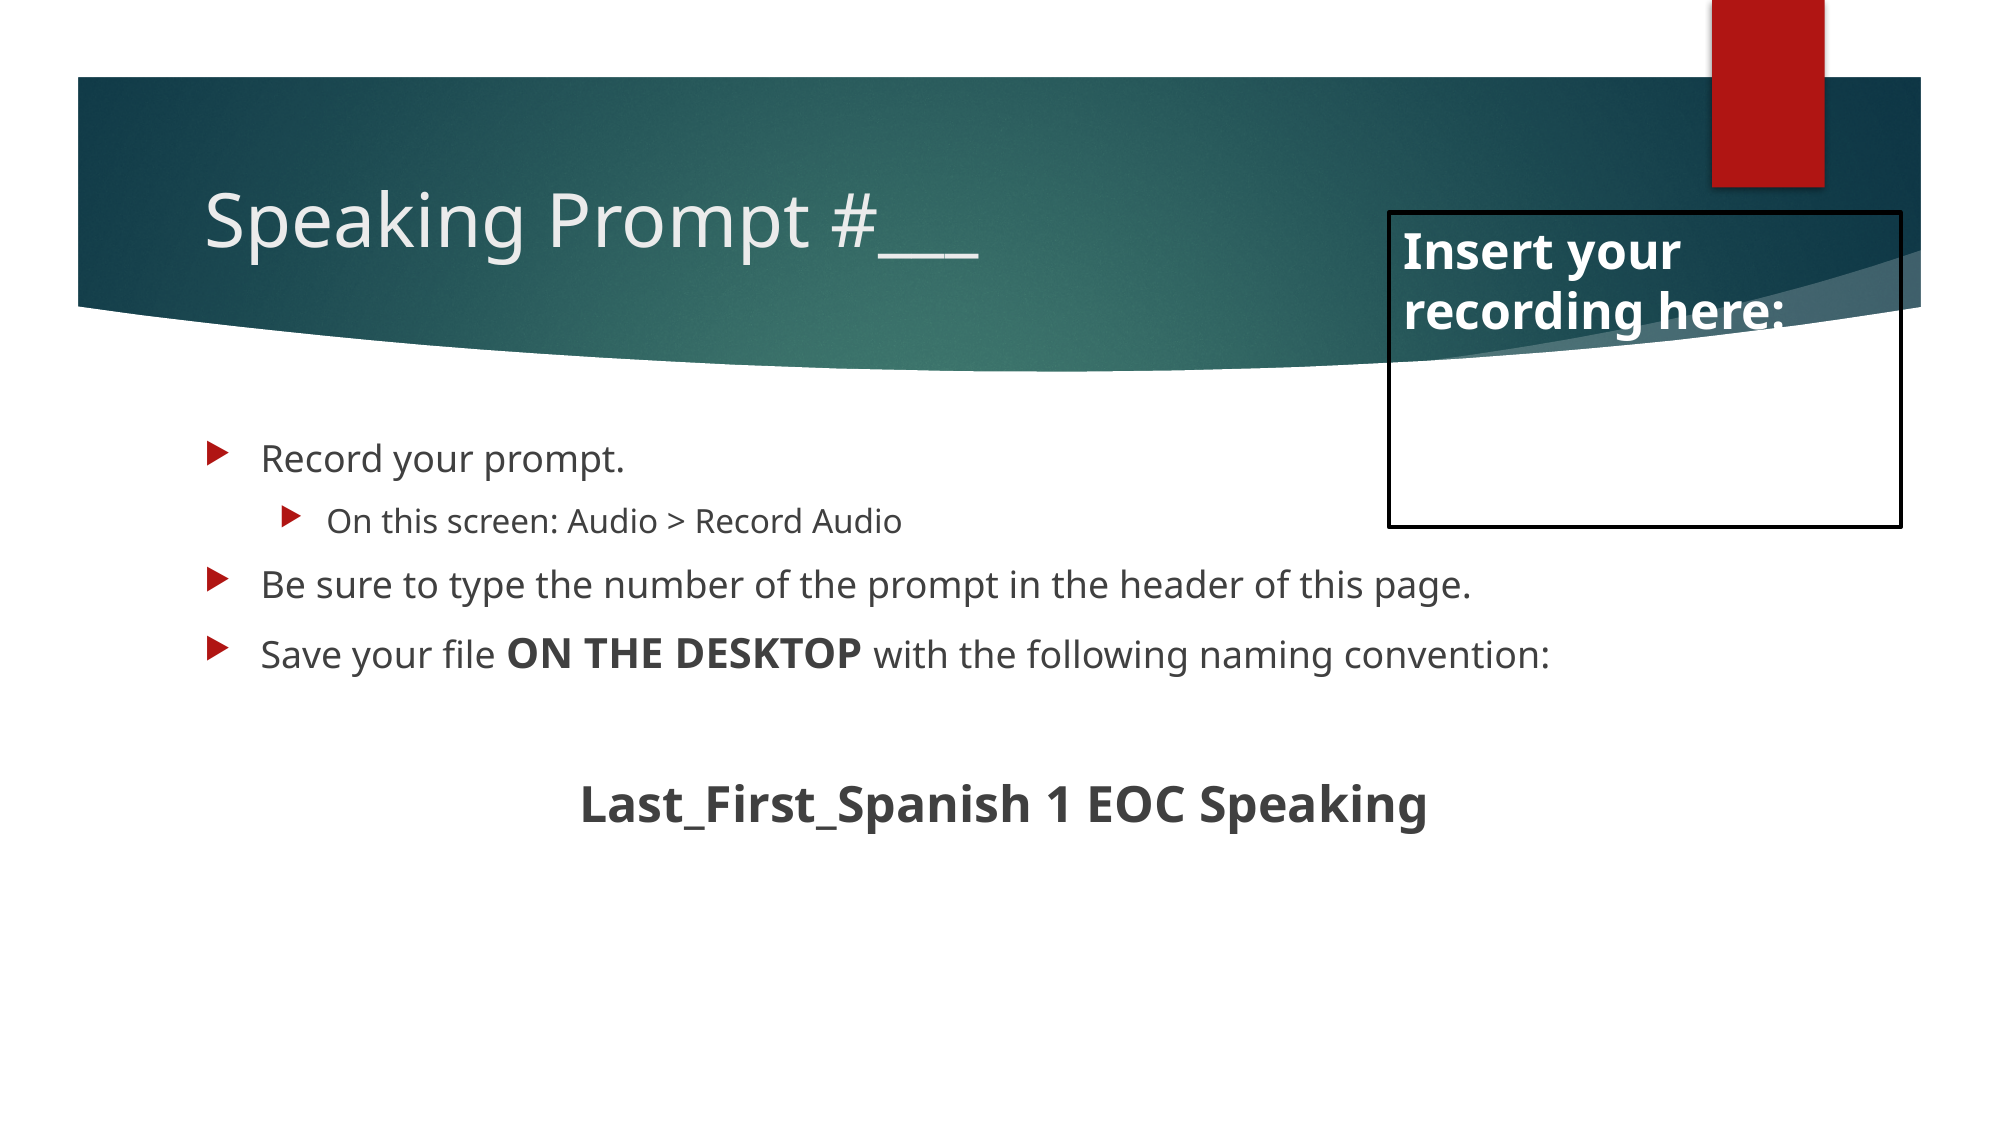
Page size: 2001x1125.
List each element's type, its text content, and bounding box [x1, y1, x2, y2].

list Record your prompt. On this screen: Audio > Record Audio Be sure to type the number of the prompt in the header of this page. Save your file ON THE DESKTOP with the following naming convention: Last_First_Spanish 1 EOC Speaking [189, 427, 1638, 988]
text_box Insert your recording here: [1388, 212, 1901, 528]
title Speaking Prompt #___ [189, 159, 1638, 276]
